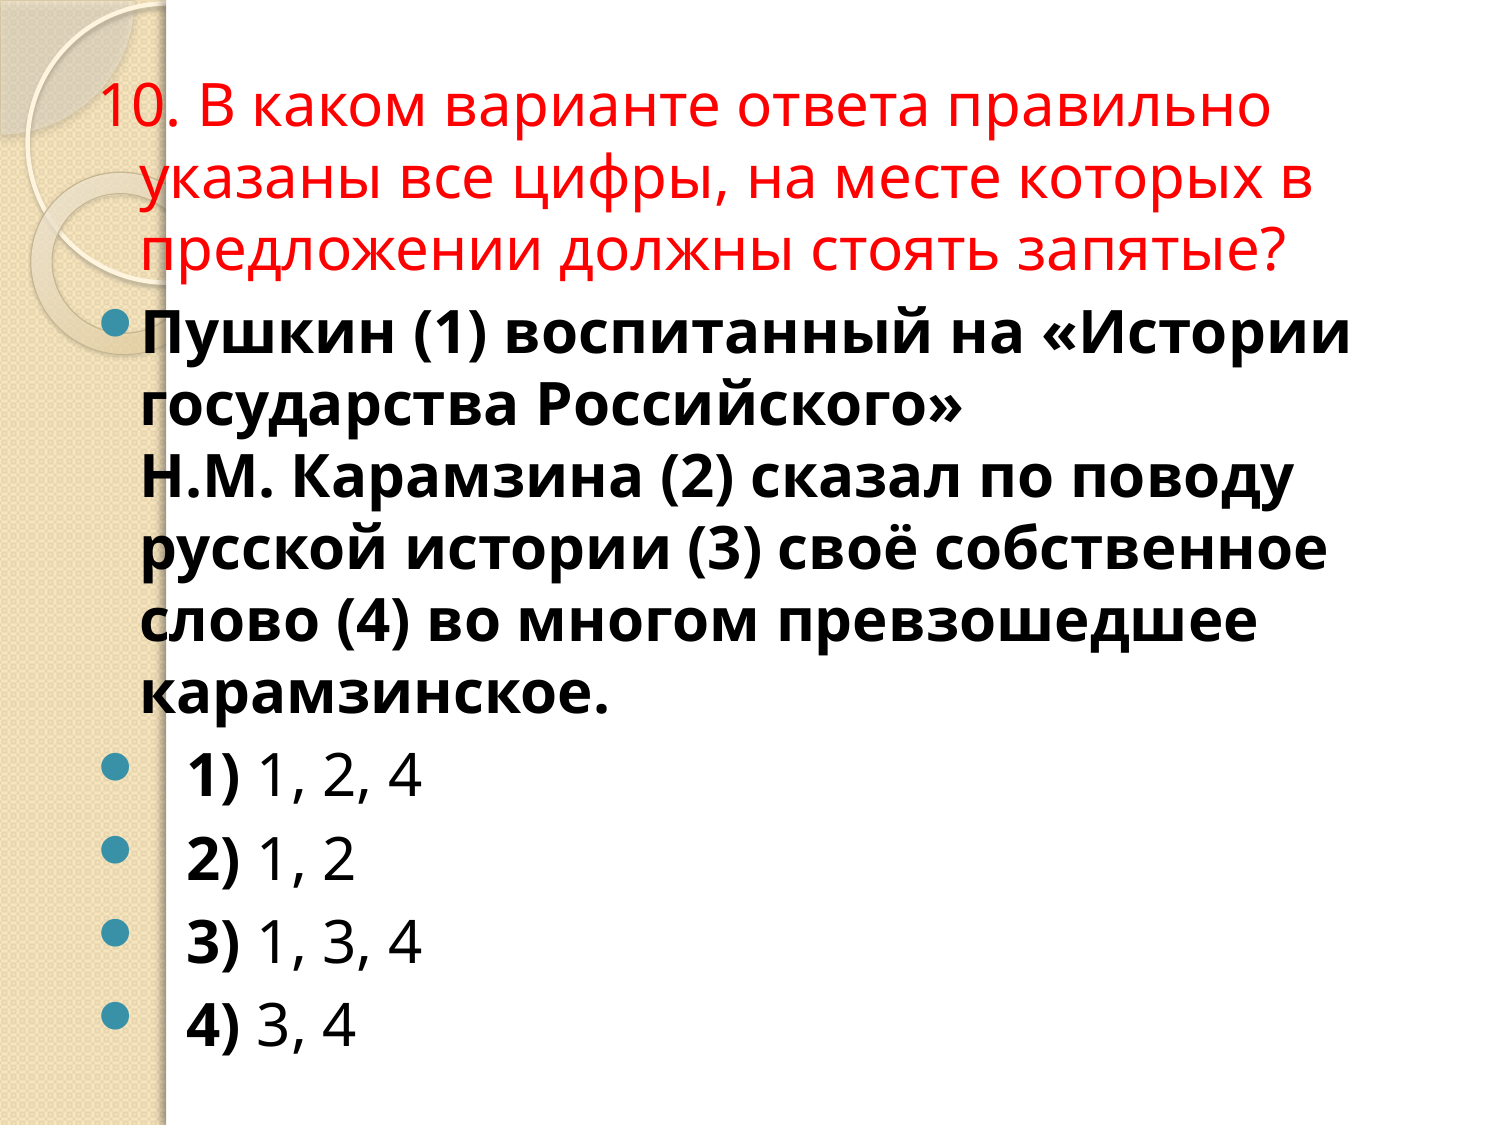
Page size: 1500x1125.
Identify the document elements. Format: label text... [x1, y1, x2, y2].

list 10. В каком варианте ответа правильно указаны все цифры, на месте которых в предложении должны стоять запятые? Пушкин (1) воспитанный на «Истории государства Российского» Н.М. Карамзина (2) сказал по поводу русской истории (3) своё собственное слово (4) во многом превзошедшее карамзинское. 1) 1, 2, 4 2) 1, 2 3) 1, 3, 4 4) 3, 4 [70, 58, 1454, 1067]
